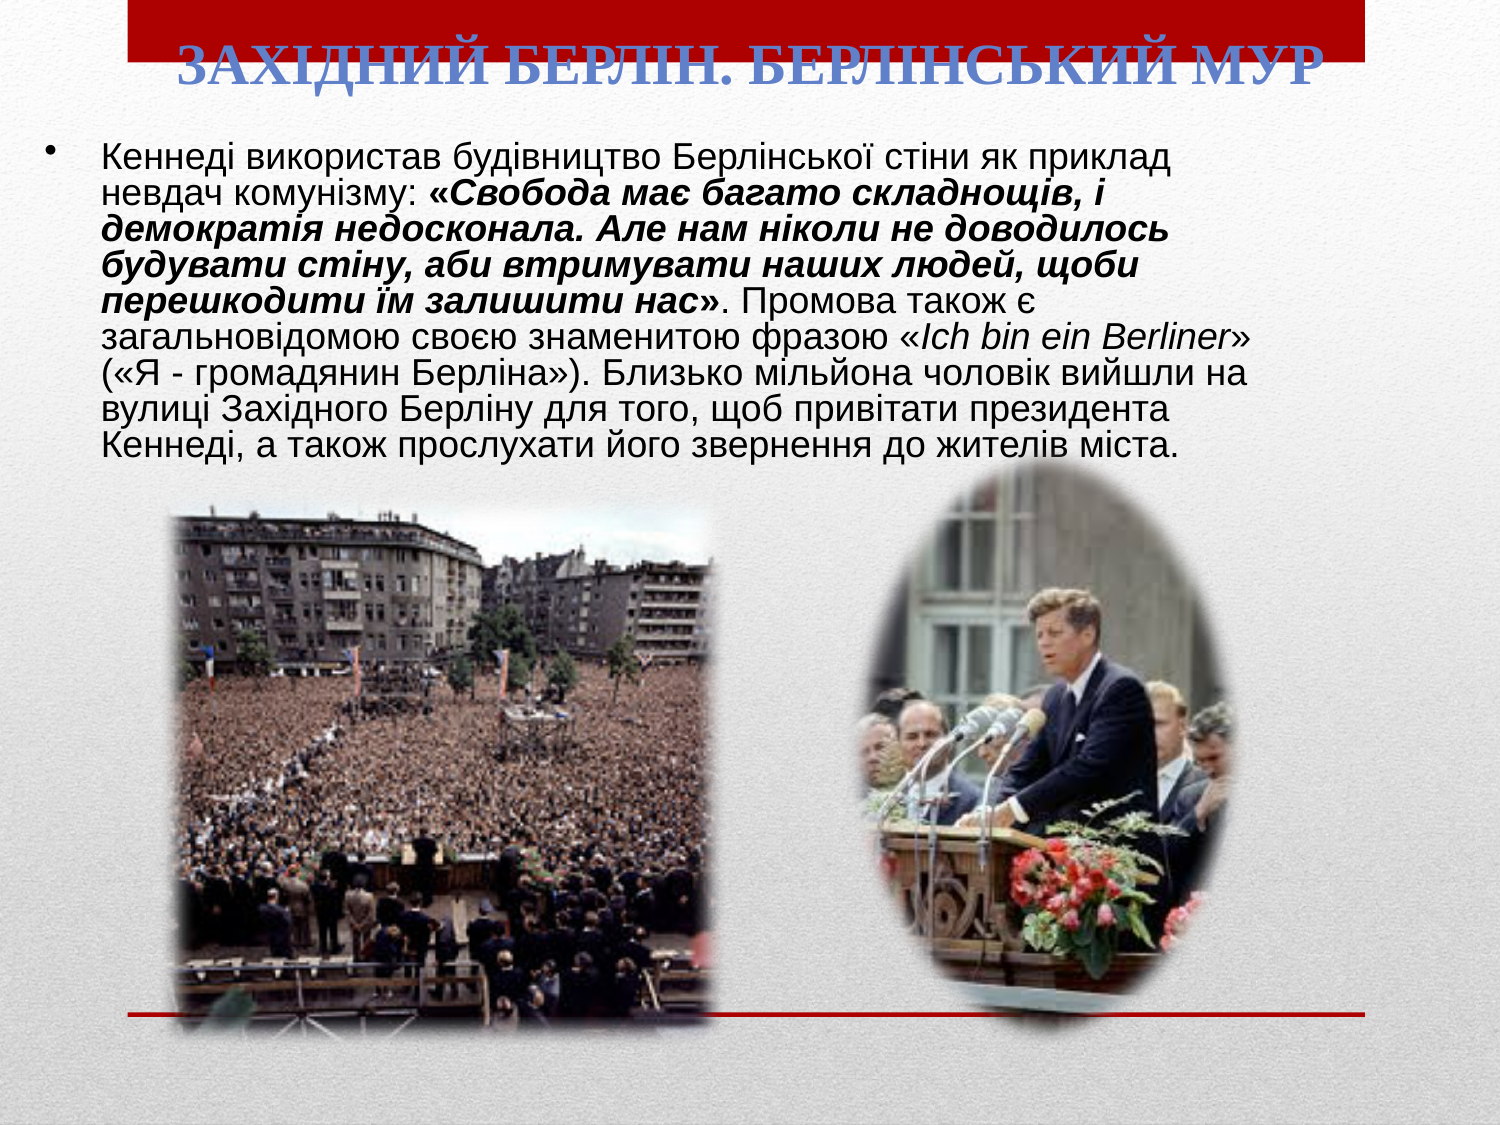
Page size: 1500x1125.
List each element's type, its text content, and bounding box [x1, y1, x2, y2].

list Кеннеді використав будівництво Берлінської стіни як приклад невдач комунізму: «Свобода має багато складнощів, і демократія недосконала. Але нам ніколи не доводилось будувати стіну, аби втримувати наших людей, щоби перешкодити їм залишити нас». Промова також є загальновідомою своєю знаменитою фразою «Ich bin ein Berliner» («Я - громадянин Берліна»). Близько мільйона чоловік вийшли на вулиці Західного Берліну для того, щоб привітати президента Кеннеді, а також прослухати його звернення до жителів міста. [29, 19, 1267, 657]
picture [158, 489, 728, 1049]
picture [843, 440, 1249, 1051]
text_box Західний Берлін. Берлінський мур [161, 19, 1408, 104]
